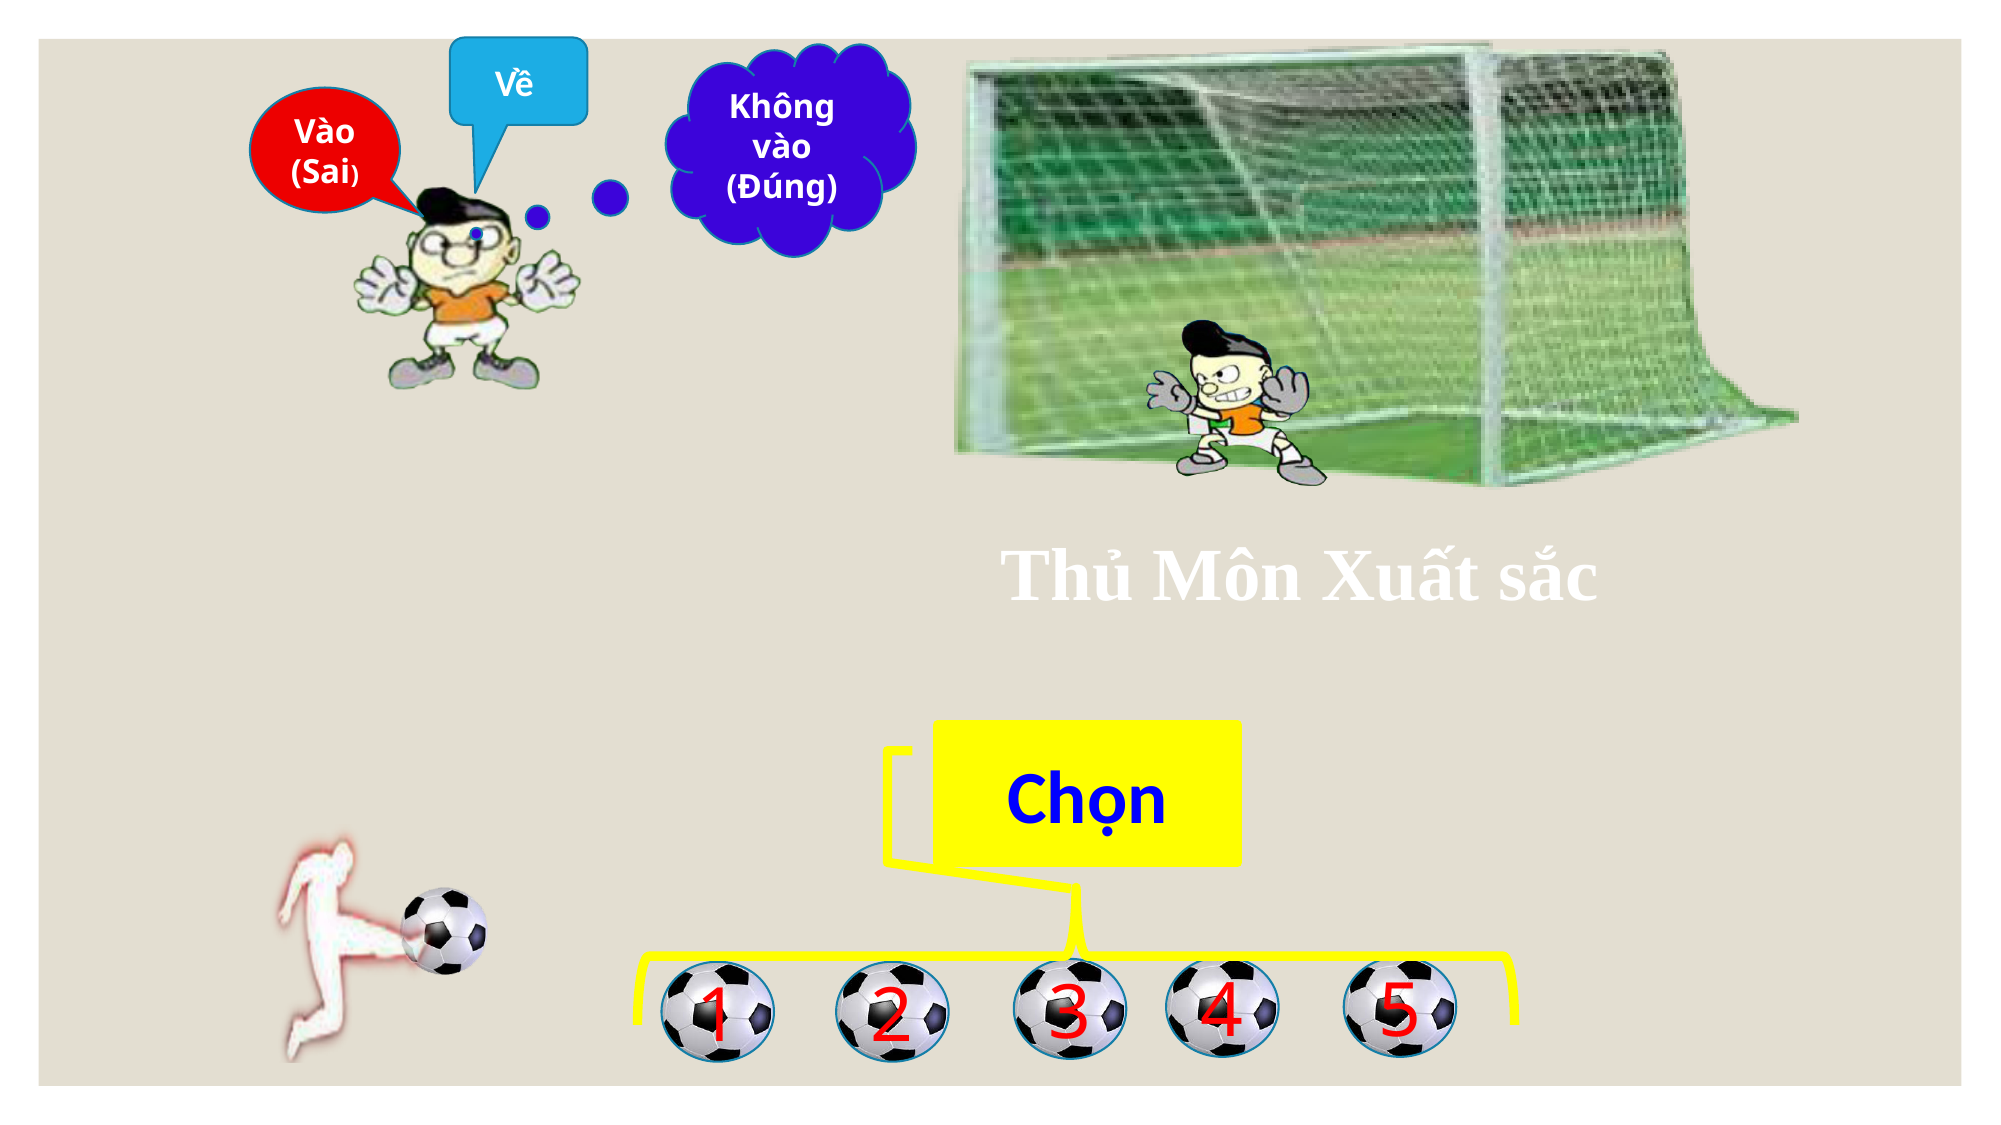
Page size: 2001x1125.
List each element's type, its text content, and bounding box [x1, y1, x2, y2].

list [337, 162, 597, 408]
text_box 1 [662, 1025, 774, 1063]
text_box 2 [837, 1025, 948, 1063]
text_box 3 [1015, 1025, 1125, 1060]
text_box 5 [1346, 1025, 1454, 1058]
text_box Về [448, 36, 589, 158]
text_box Thủ Môn Xuất sắc [875, 544, 1725, 692]
text_box 4 [1168, 1025, 1276, 1058]
text_box Chọn [936, 724, 1238, 863]
text_box Không vào (Đúng) [664, 43, 856, 258]
picture [249, 824, 488, 1063]
text_box Không vào (Đúng) [603, 179, 630, 217]
text_box Vào (Sai) [248, 86, 401, 214]
text_box [636, 886, 1516, 1025]
picture [862, 0, 1799, 538]
text_box Chọn [886, 749, 1071, 890]
